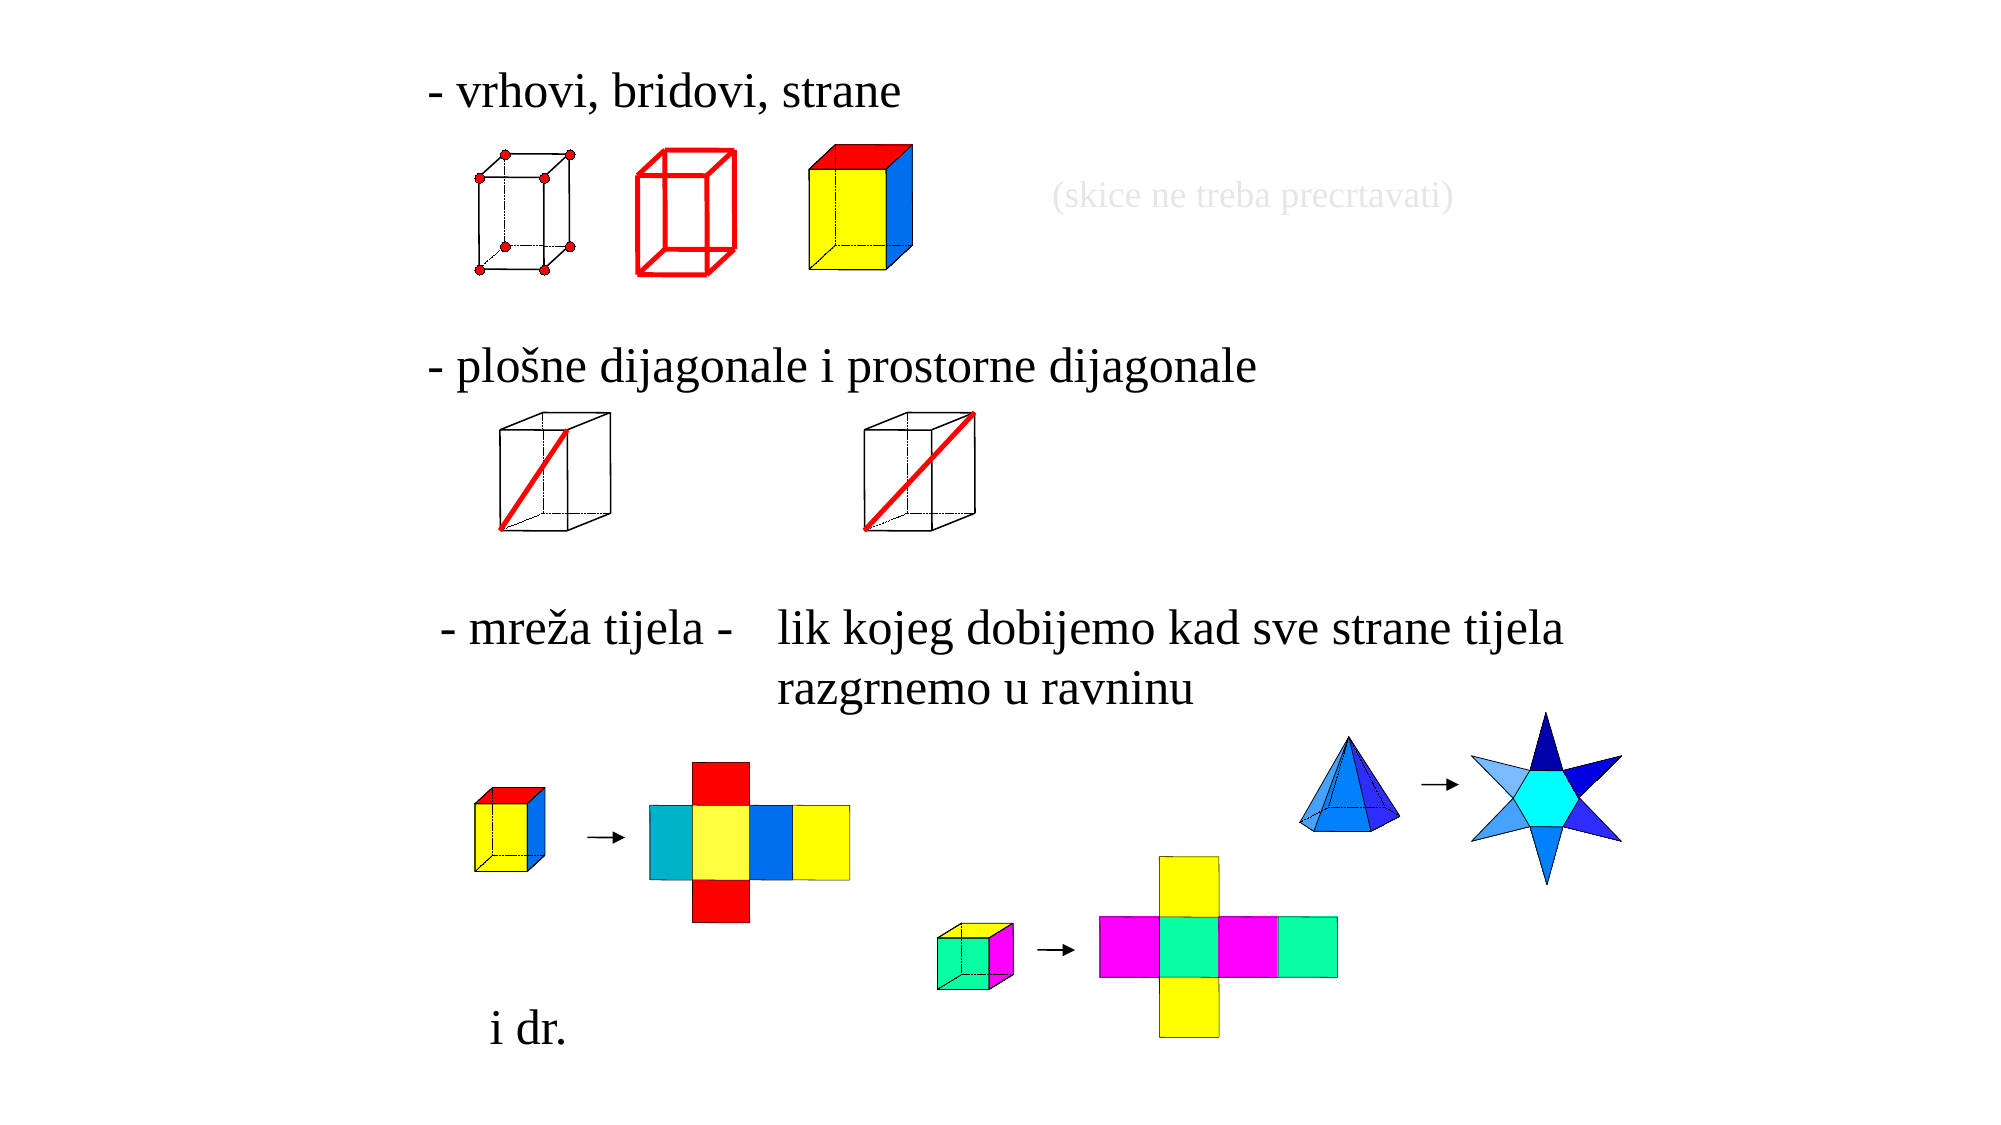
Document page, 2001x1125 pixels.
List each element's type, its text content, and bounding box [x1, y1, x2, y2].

text_box - vrhovi, bridovi, strane [412, 49, 1075, 125]
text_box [474, 144, 1650, 275]
text_box i dr. [474, 987, 613, 1063]
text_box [937, 856, 1338, 1038]
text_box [1299, 712, 1622, 885]
text_box lik kojeg dobijemo kad sve strane tijela razgrnemo u ravninu [762, 587, 1638, 723]
text_box - plošne dijagonale i prostorne dijagonale [412, 324, 1400, 400]
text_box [499, 412, 975, 531]
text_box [474, 762, 850, 923]
text_box - mreža tijela - [425, 587, 762, 663]
